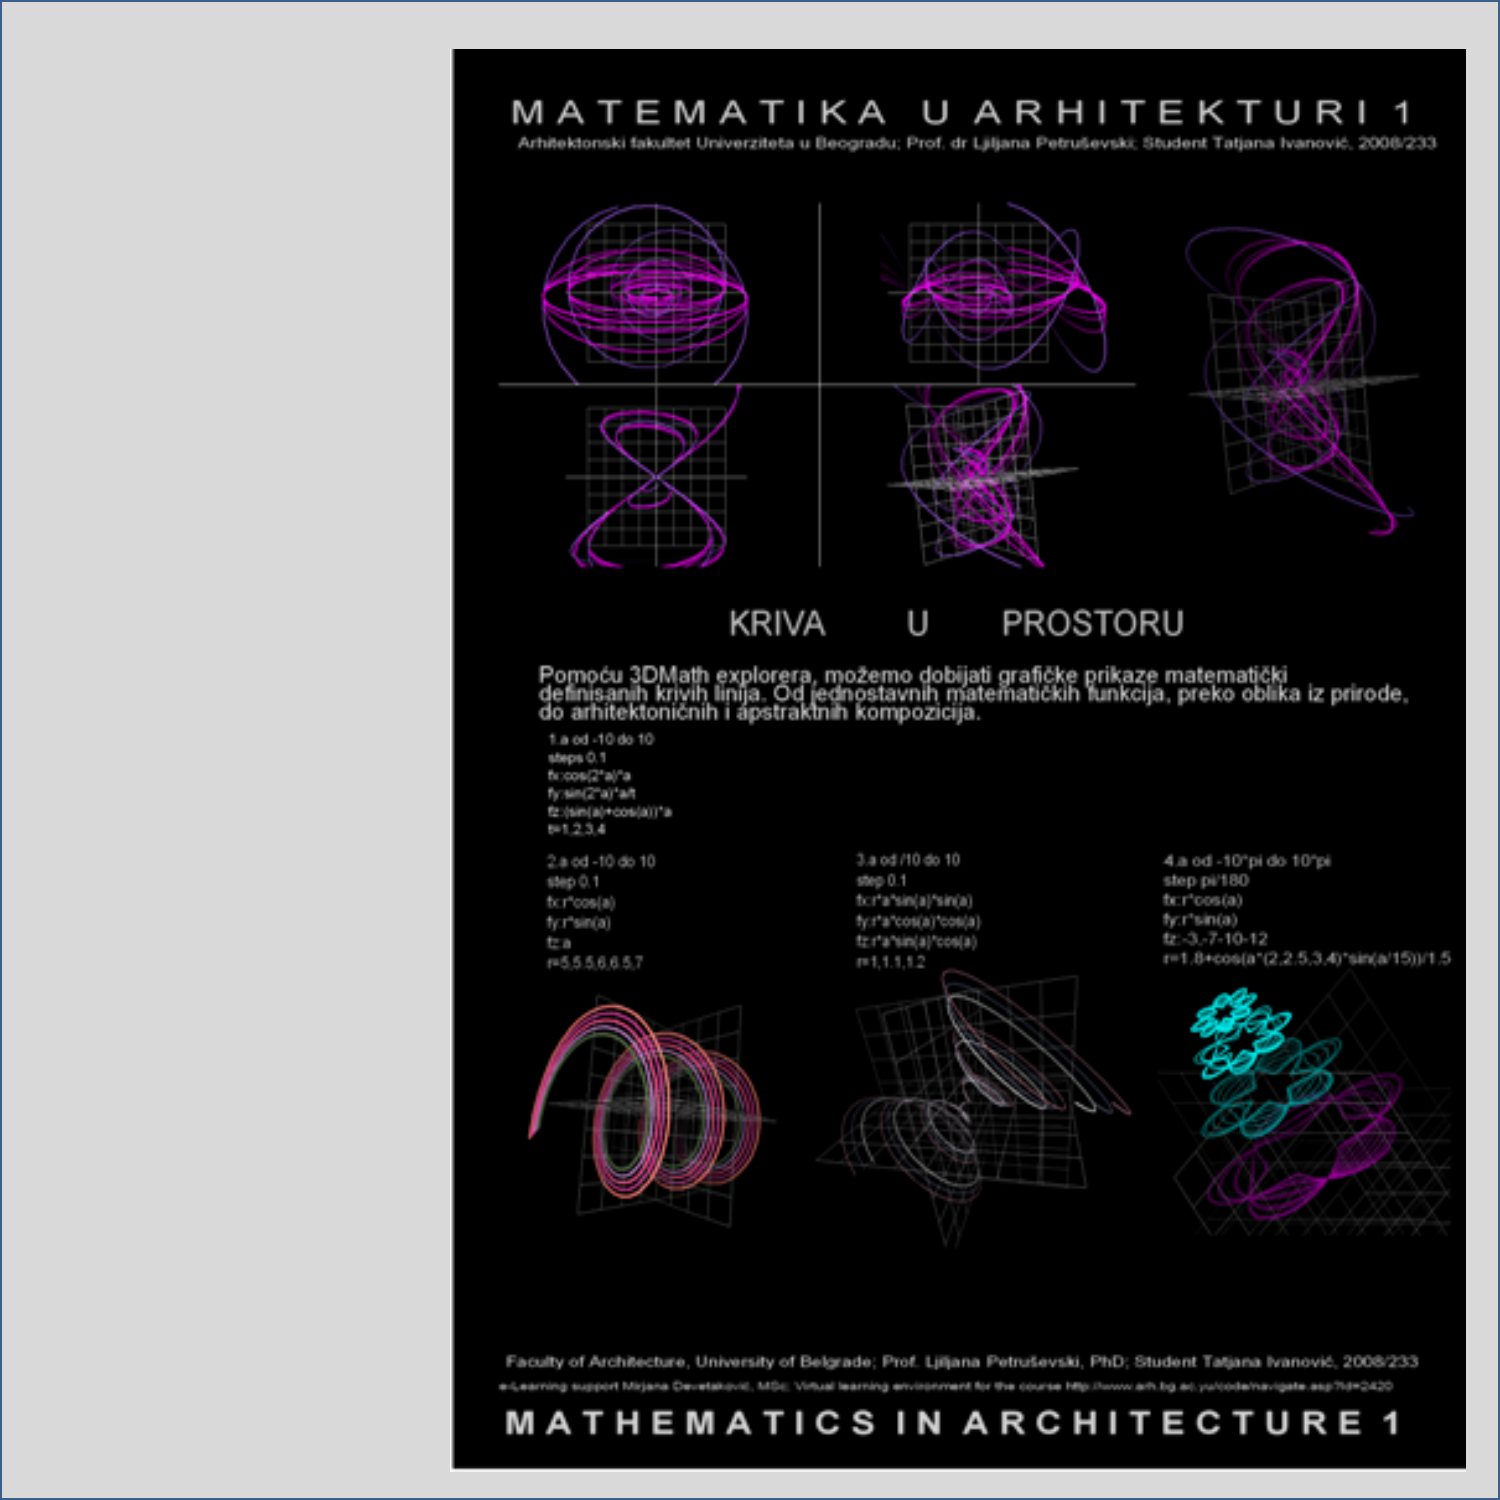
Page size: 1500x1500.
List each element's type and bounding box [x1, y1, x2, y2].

picture [449, 49, 1466, 1473]
text_box [0, 0, 1500, 1500]
